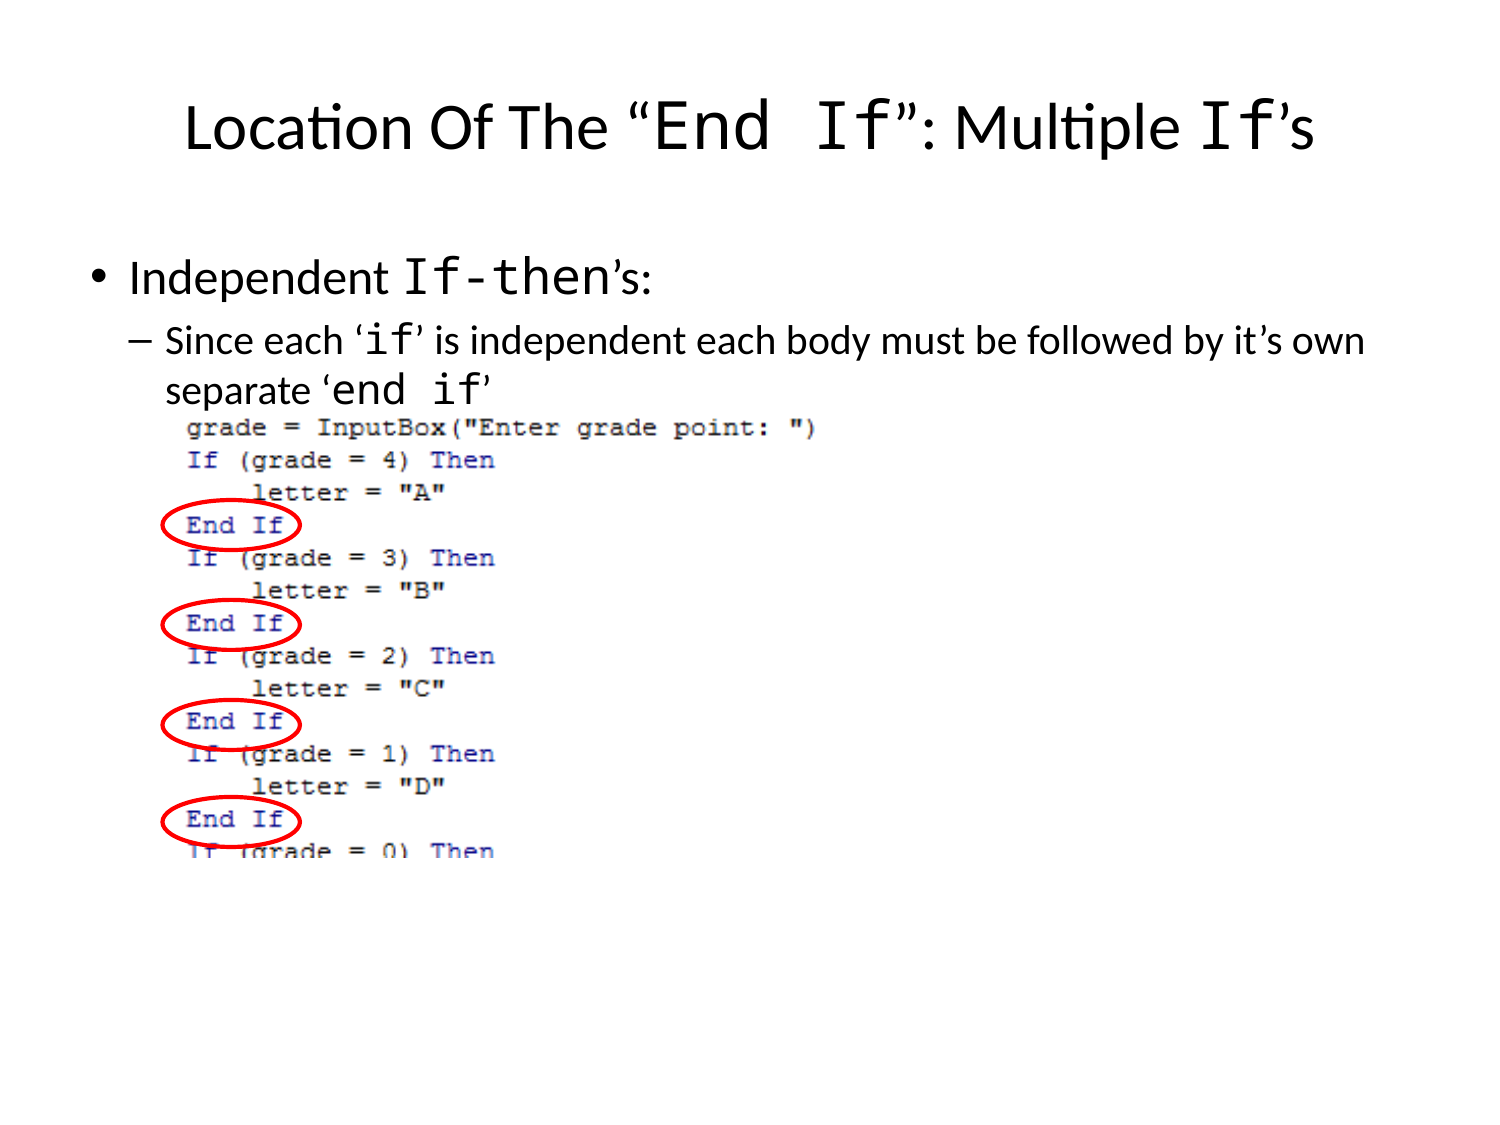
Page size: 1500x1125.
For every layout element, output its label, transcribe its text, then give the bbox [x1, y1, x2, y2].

title Location Of The “End If”: Multiple If’s [75, 45, 1425, 200]
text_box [162, 499, 301, 848]
picture [149, 399, 826, 858]
list Independent If-then’s: Since each ‘if’ is independent each body must be followed by it’s own separate ‘end if’ [75, 237, 1425, 1063]
